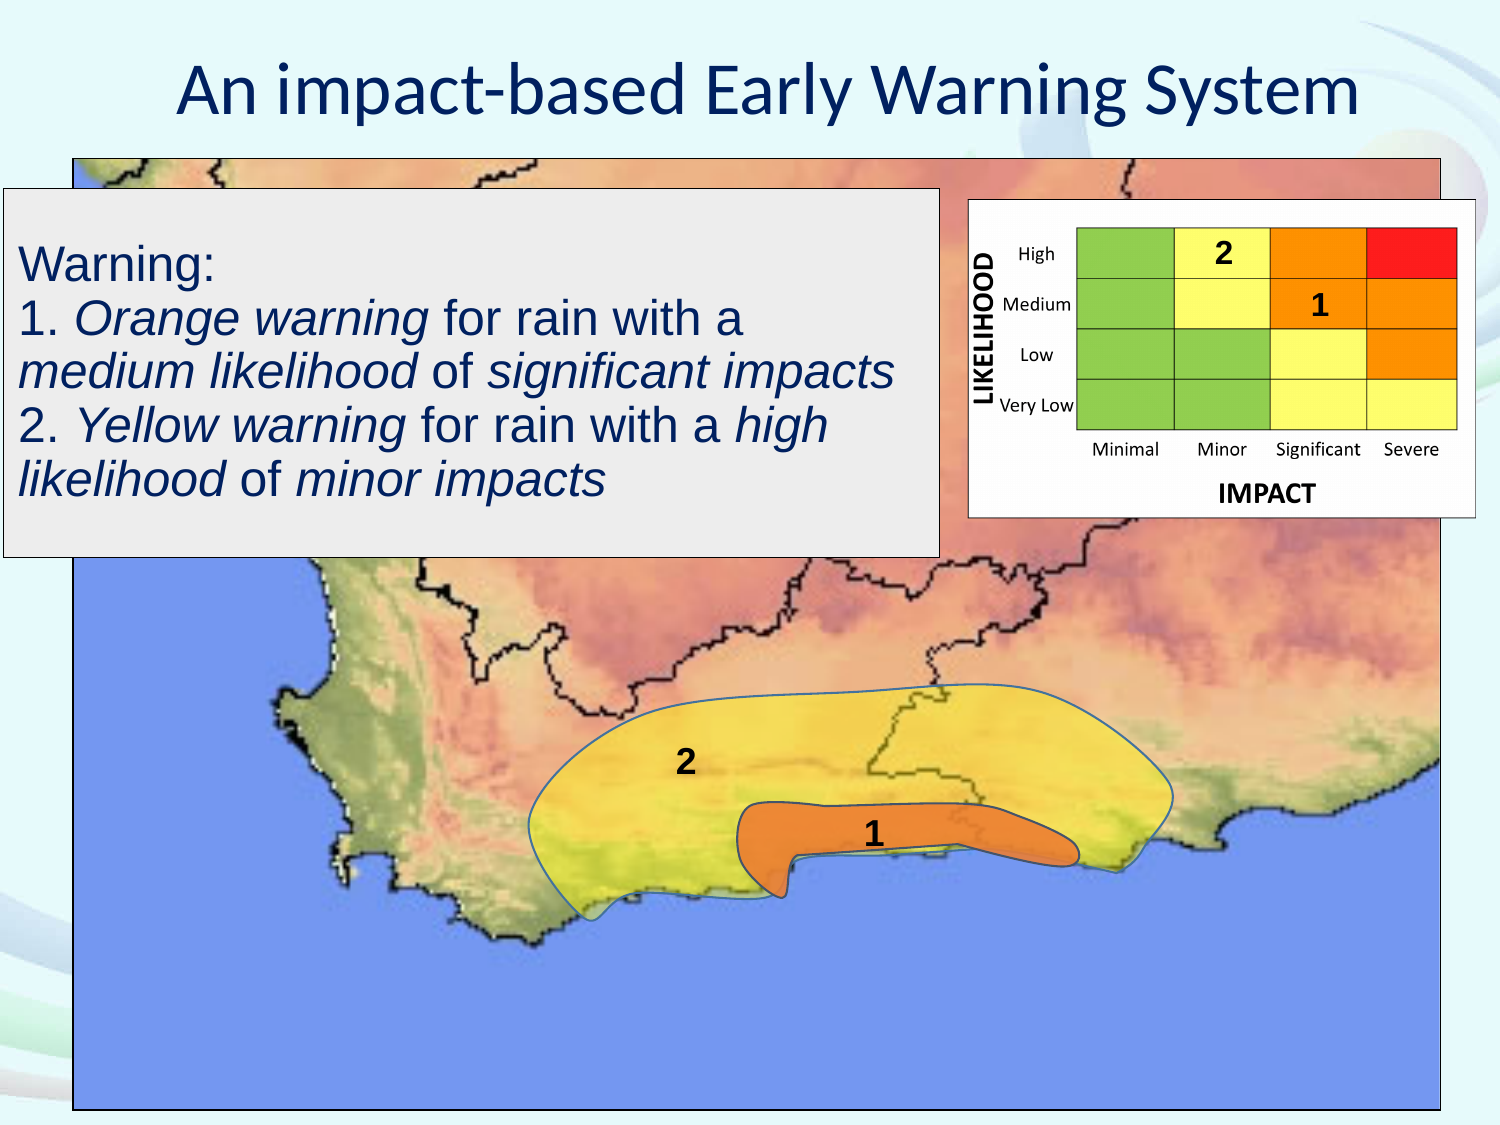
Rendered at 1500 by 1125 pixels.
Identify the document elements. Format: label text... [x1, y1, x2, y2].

text_box Warning: 1. Orange warning for rain with a medium likelihood of significant impacts 2. Yellow warning for rain with a high likelihood of minor impacts [3, 188, 73, 558]
picture [0, 0, 1500, 1125]
text_box An impact-based Early Warning System [62, 9, 1476, 160]
